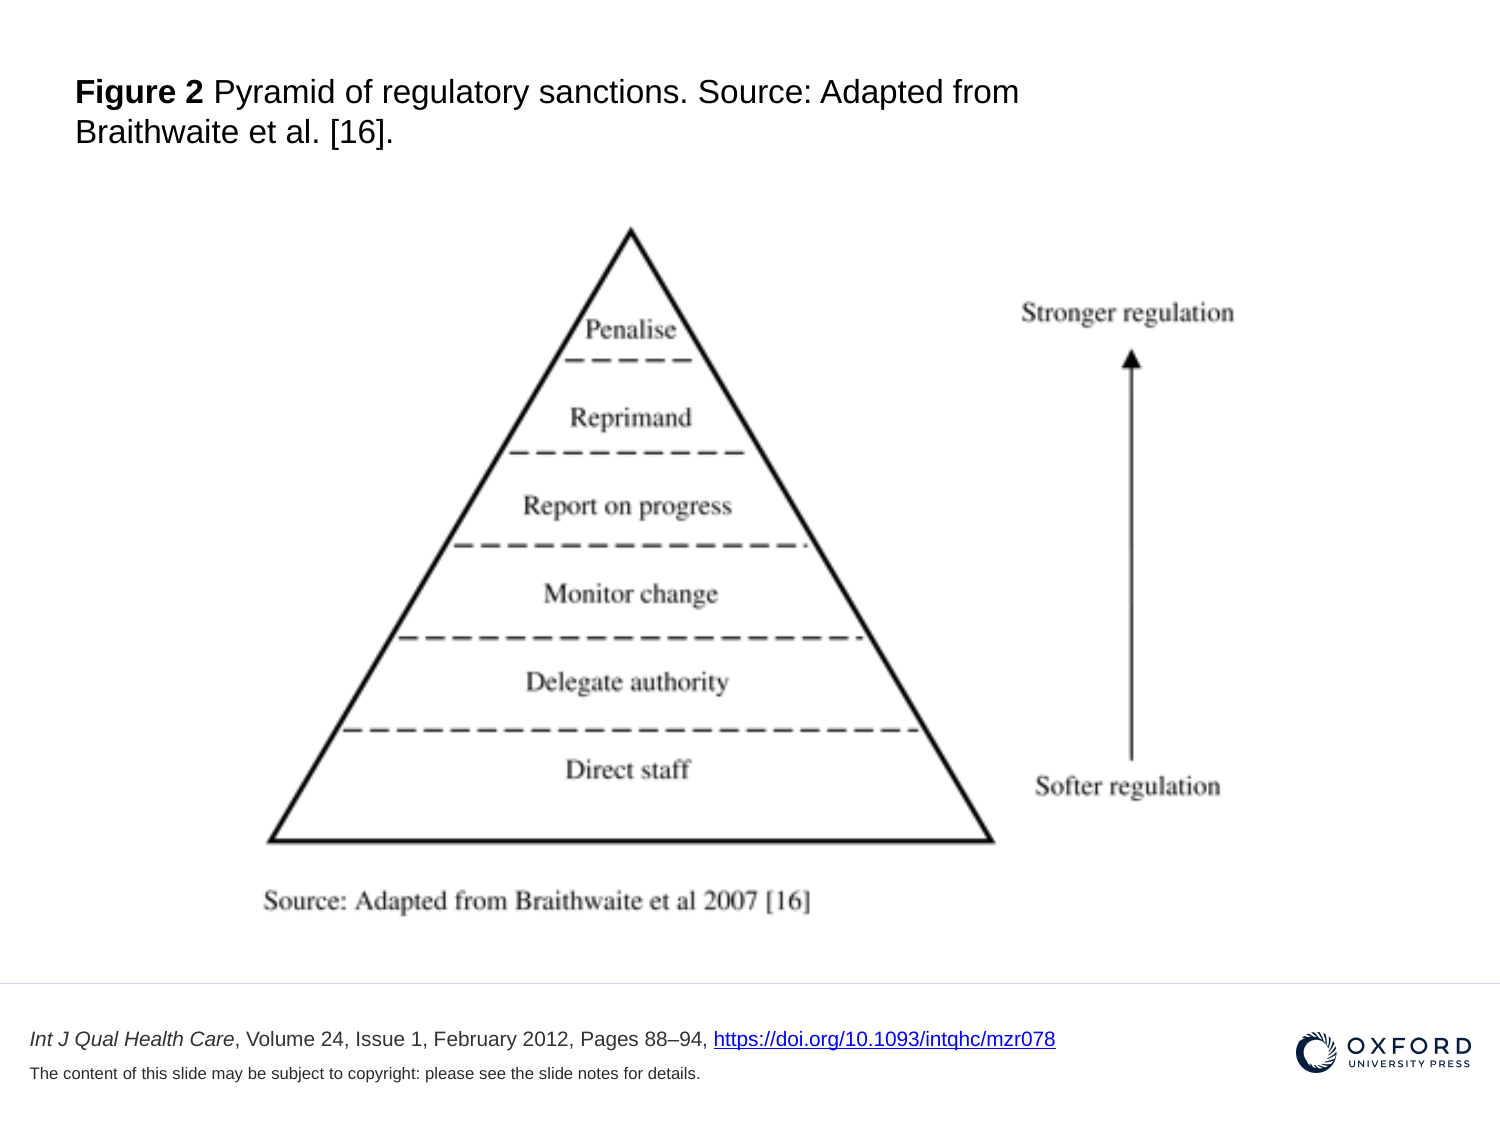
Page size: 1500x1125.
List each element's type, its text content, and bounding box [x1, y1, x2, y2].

footer Int J Qual Health Care, Volume 24, Issue 1, February 2012, Pages 88–94, https://doi.org/10.1093/intqhc/mzr078 The content of this slide may be subject to copyright: please see the slide notes for details. [0, 983, 1260, 1125]
picture [1296, 1032, 1471, 1073]
title Figure 2 Pyramid of regulatory sanctions. Source: Adapted from Braithwaite et al. [16]. [75, 69, 1078, 171]
picture [262, 224, 1238, 919]
